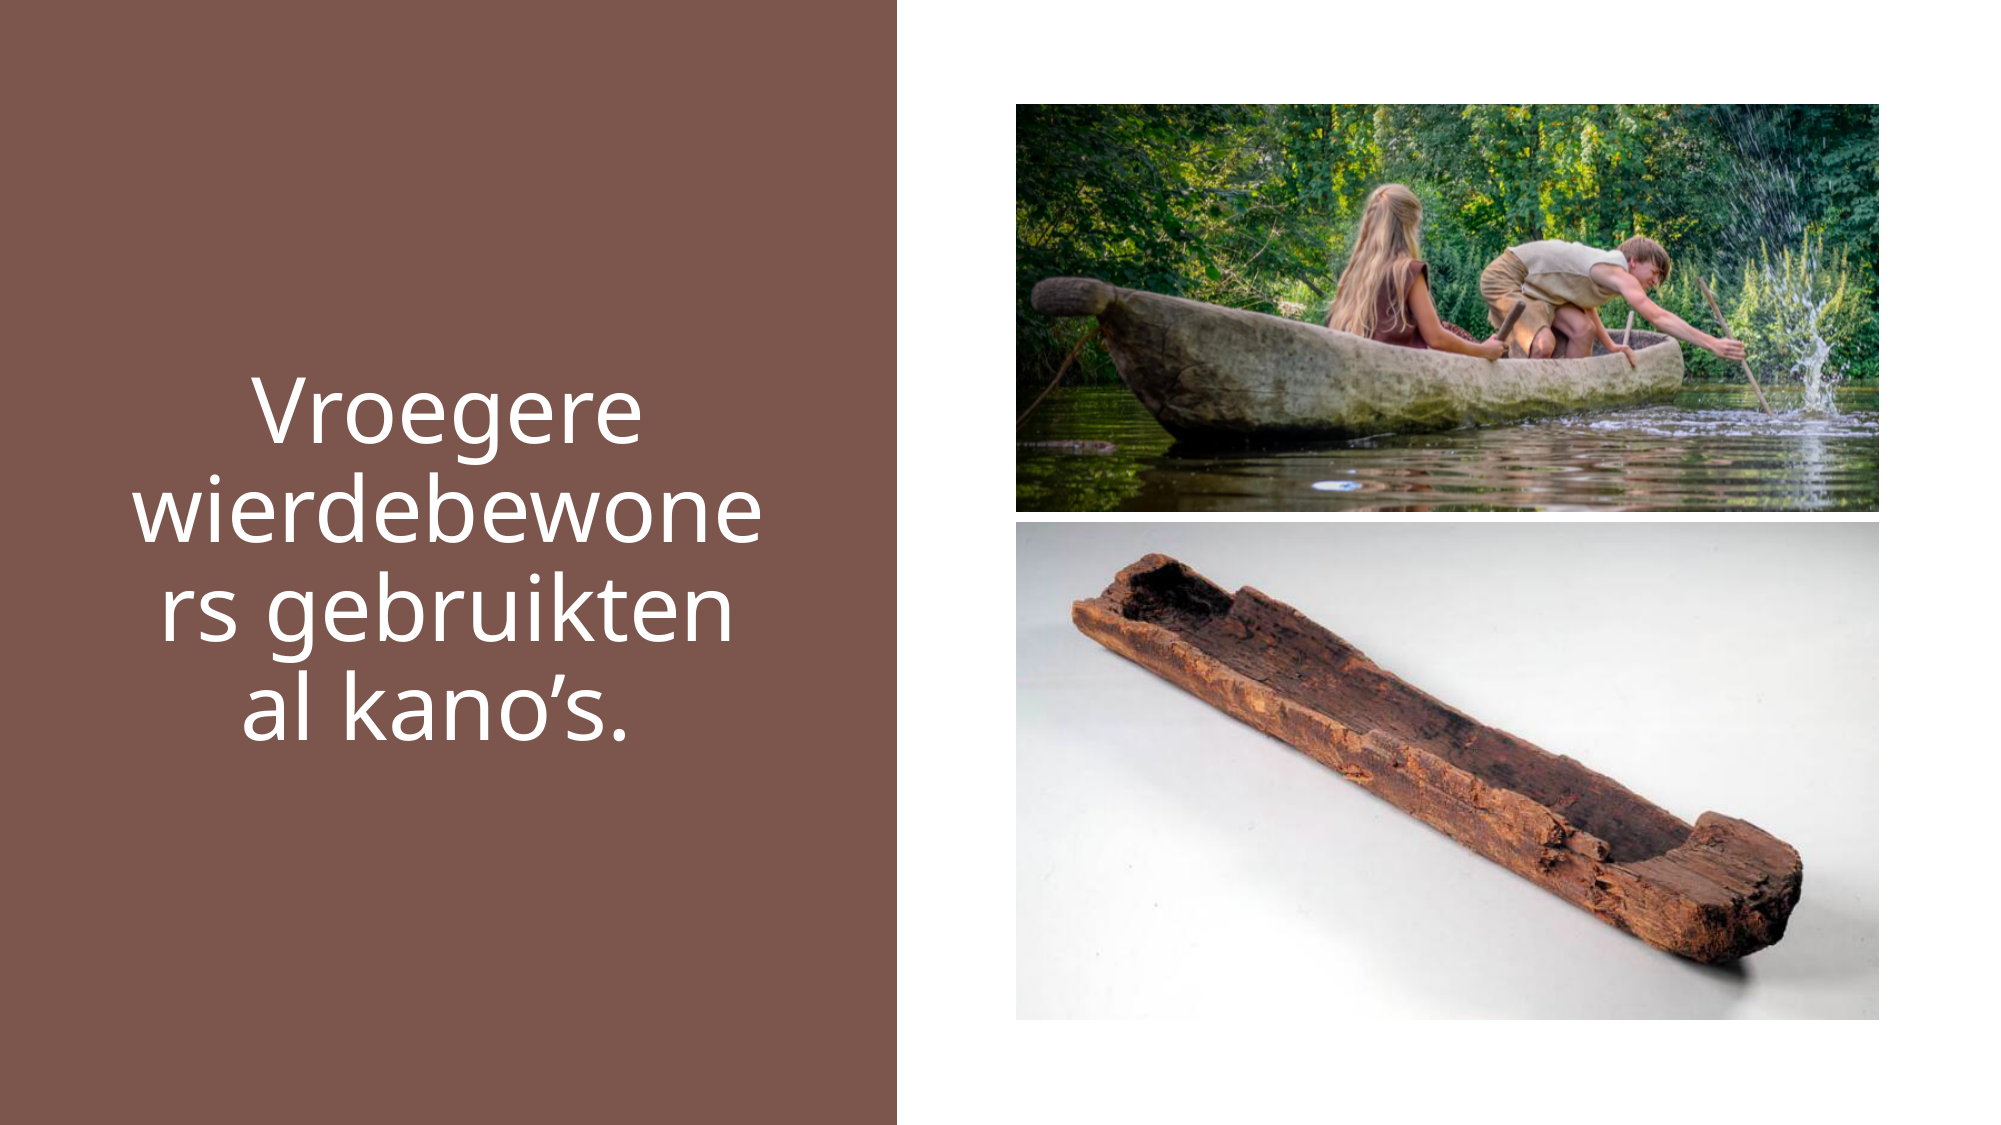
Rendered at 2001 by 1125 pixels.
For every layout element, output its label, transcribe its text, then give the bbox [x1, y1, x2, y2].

picture [1016, 104, 1879, 512]
text_box [0, 0, 898, 1125]
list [1016, 522, 1879, 1020]
title Vroegere wierdebewoners gebruikten al kano’s. [101, 104, 796, 1021]
